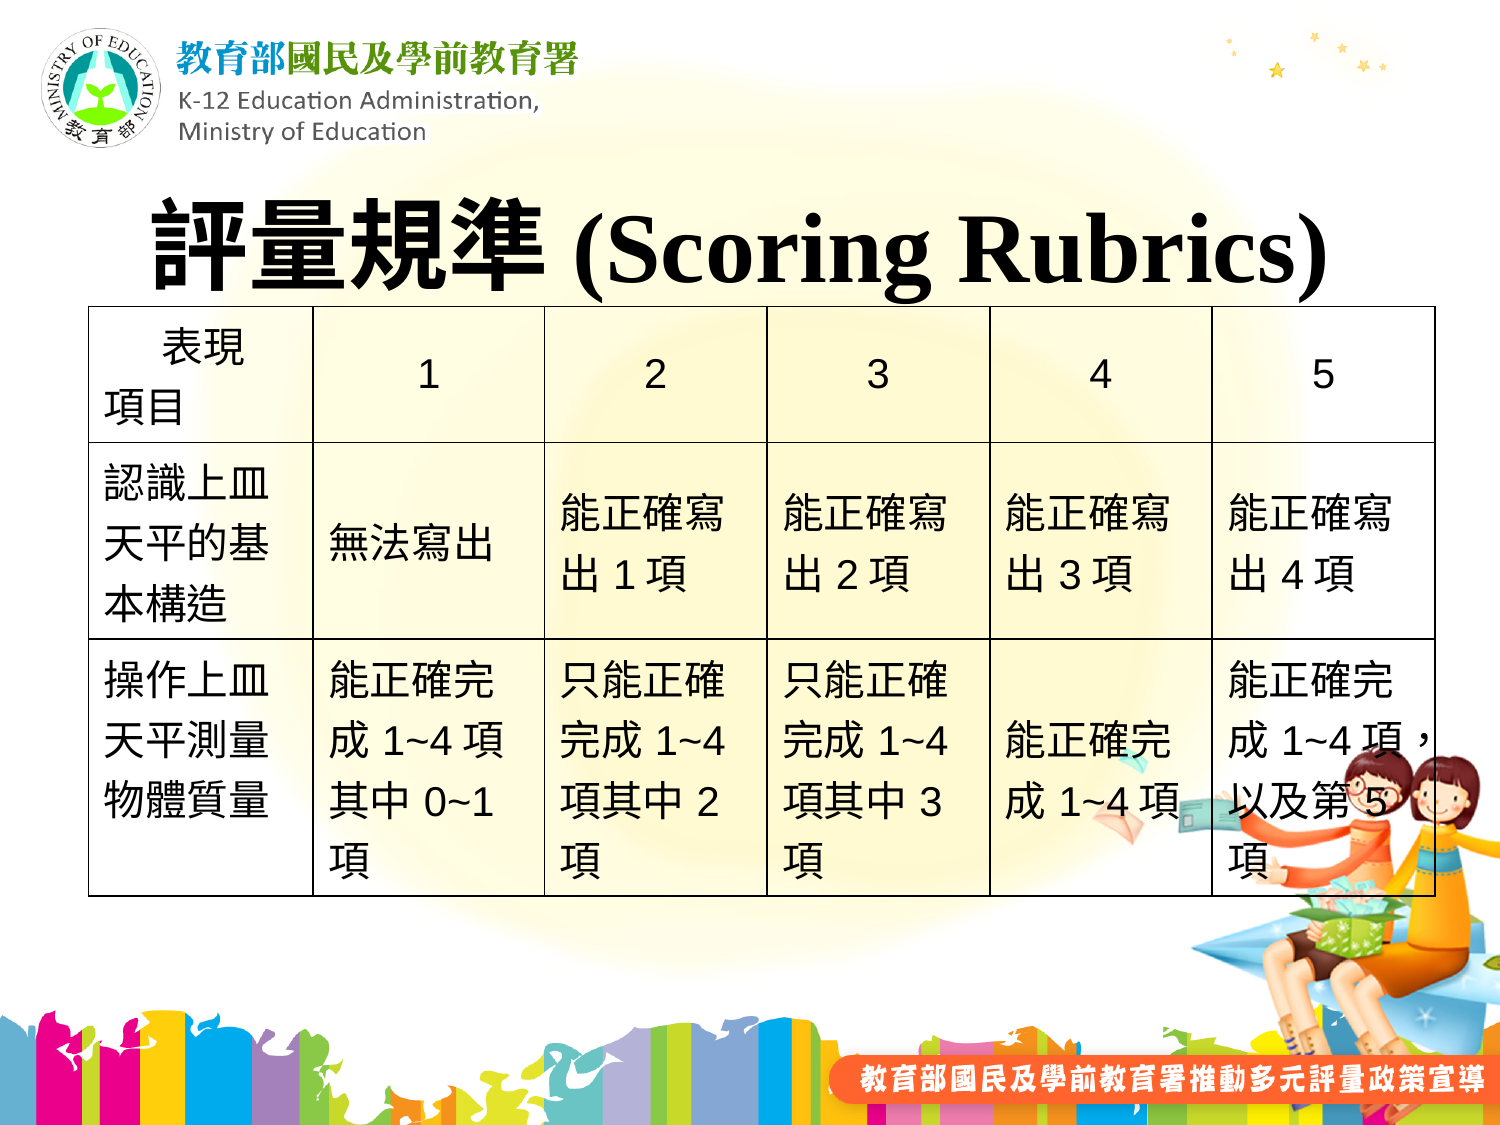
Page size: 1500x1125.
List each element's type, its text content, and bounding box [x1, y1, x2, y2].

table_header 2 [545, 307, 766, 442]
picture [0, 0, 1500, 1125]
table_cell 能正確完成1~4項其中0~1項 [314, 640, 544, 895]
table_cell 能正確完成1~4項 [991, 640, 1211, 895]
table_cell 能正確寫出3項 [991, 443, 1211, 638]
table_cell 能正確寫出2項 [768, 443, 989, 638]
title 評量規準(Scoring Rubrics) [76, 148, 1427, 337]
table_header 1 [314, 307, 544, 442]
table_header 3 [768, 307, 989, 442]
table_cell 認識上皿天平的基本構造 [89, 443, 312, 638]
table_cell 只能正確完成1~4項其中2項 [545, 640, 766, 895]
table_header 4 [991, 307, 1211, 442]
table_header 5 [1213, 307, 1434, 442]
table_cell 操作上皿天平測量物體質量 [89, 640, 312, 895]
table_cell 只能正確完成1~4項其中3項 [768, 640, 989, 895]
table_cell 能正確寫出1項 [545, 443, 766, 638]
table_cell 能正確完成1~4項，以及第5項 [1213, 640, 1434, 895]
table_cell 能正確寫出4項 [1213, 443, 1434, 638]
table_header 表現 項目 [89, 307, 312, 442]
table_cell 無法寫出 [314, 443, 544, 638]
